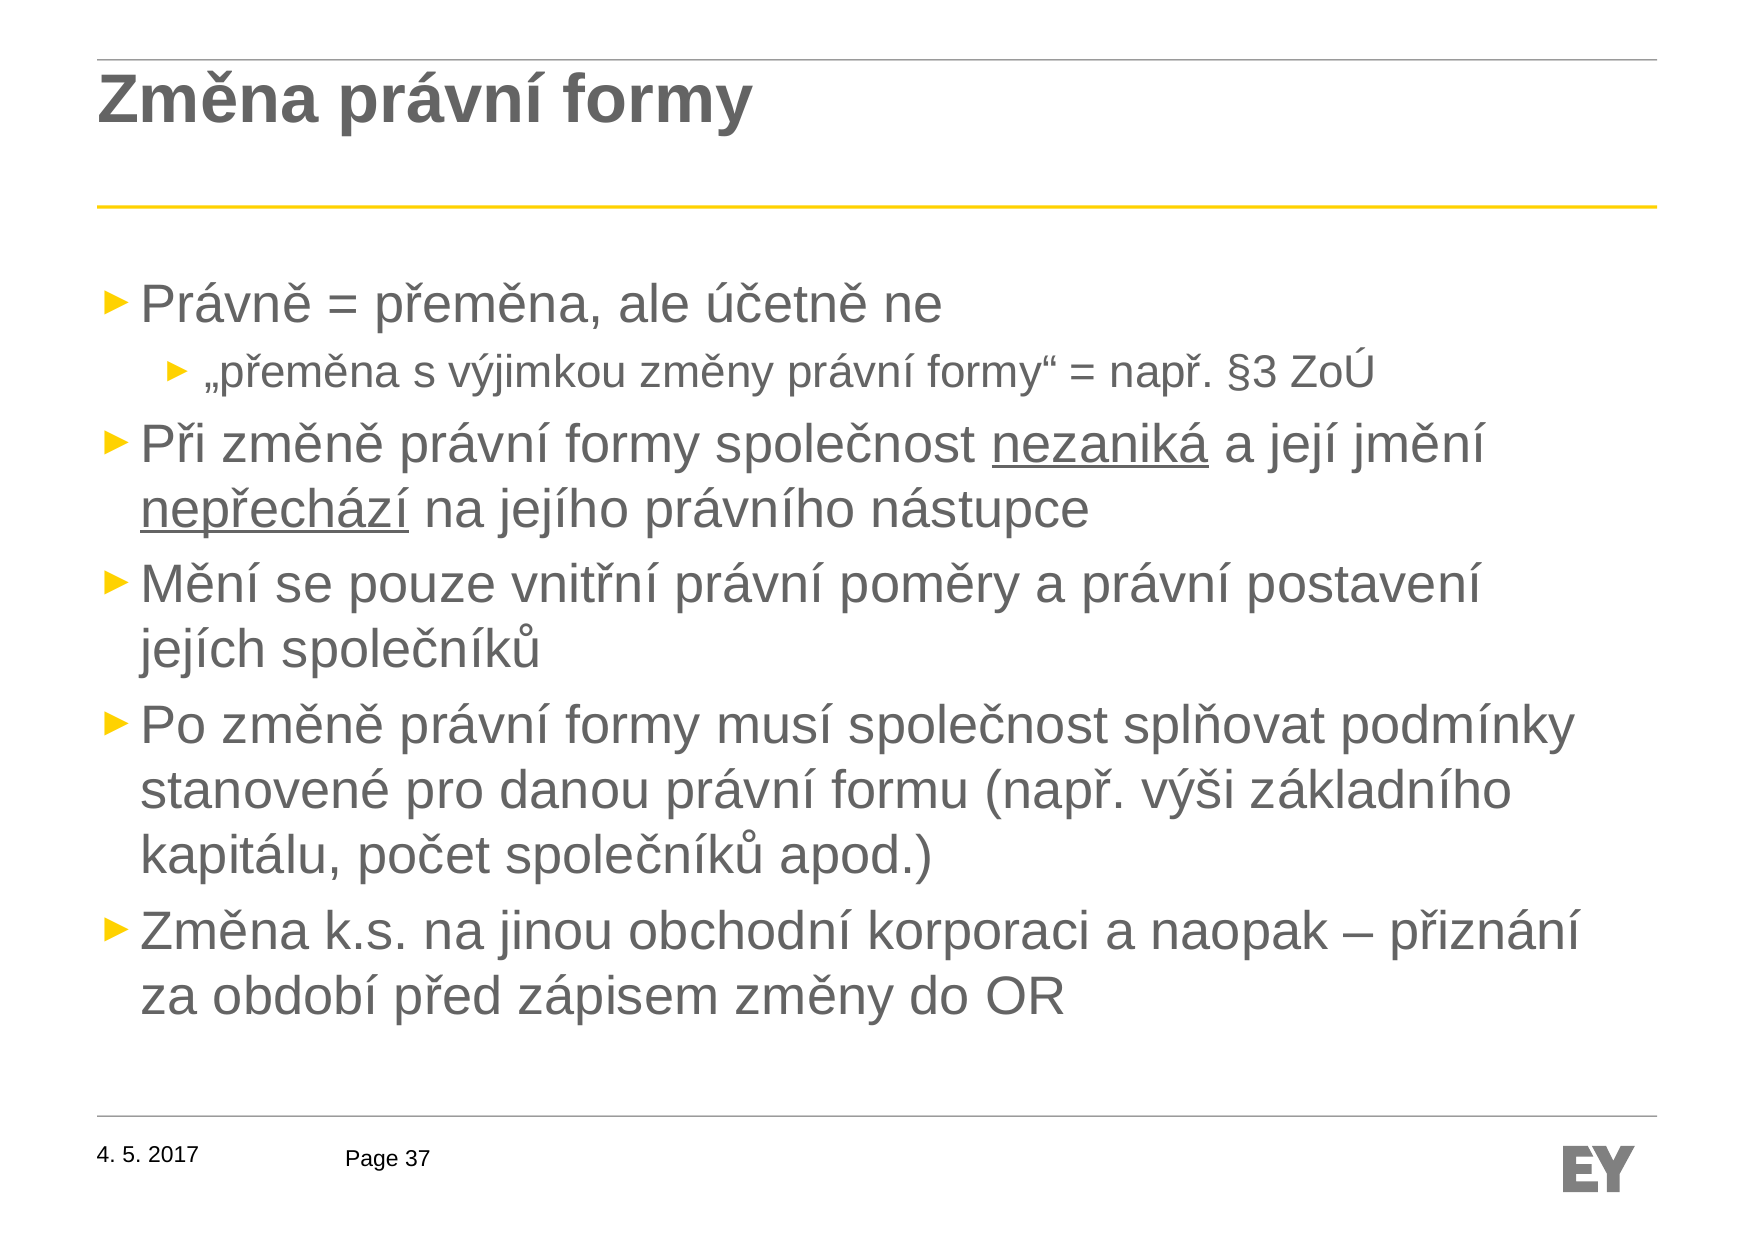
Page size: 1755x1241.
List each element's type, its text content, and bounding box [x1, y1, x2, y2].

list Právně = přeměna, ale účetně ne „přeměna s výjimkou změny právní formy“ = např. §3 ZoÚ Při změně právní formy společnost nezaniká a její jmění nepřechází na jejího právního nástupce Mění se pouze vnitřní právní poměry a právní postavení jejích společníků Po změně právní formy musí společnost splňovat podmínky stanovené pro danou právní formu (např. výši základního kapitálu, počet společníků apod.) Změna k.s. na jinou obchodní korporaci a naopak – přiznání za období před zápisem změny do OR [96, 267, 1588, 1042]
slide_number 4. 5. 2017 [96, 1139, 318, 1179]
title Změna právní formy [96, 59, 1658, 202]
